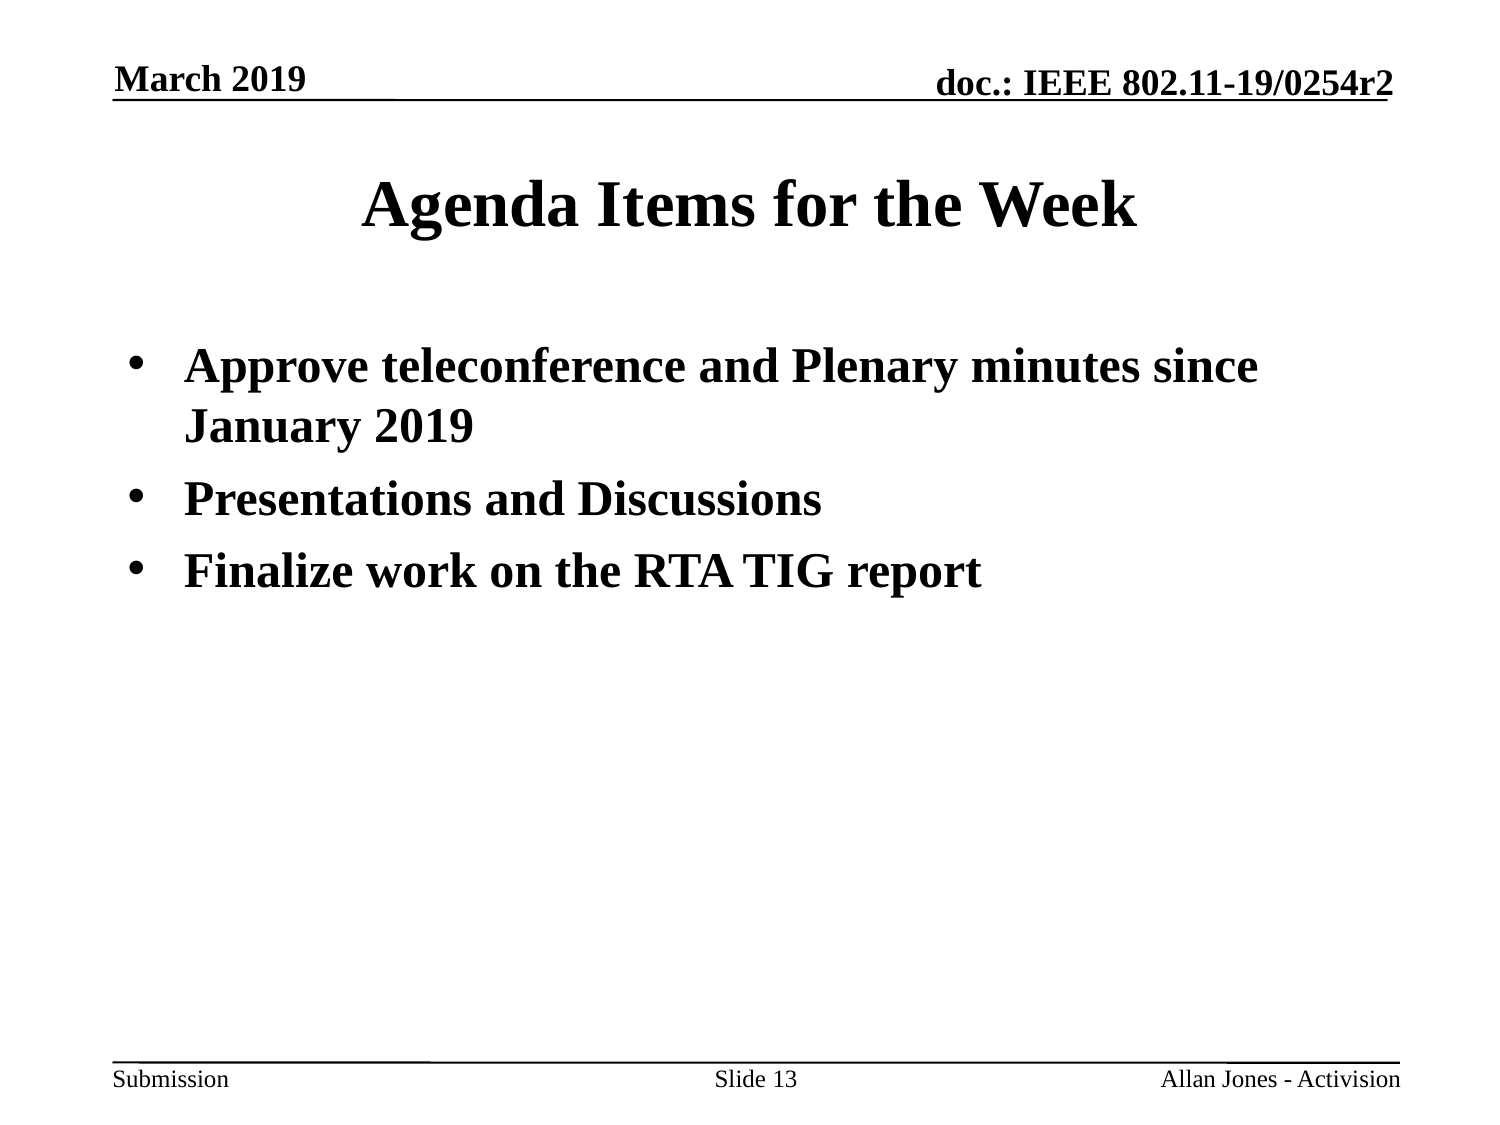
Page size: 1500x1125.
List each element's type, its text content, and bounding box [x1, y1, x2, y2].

title Agenda Items for the Week [112, 112, 1388, 288]
list Approve teleconference and Plenary minutes since January 2019 Presentations and Discussions Finalize work on the RTA TIG report [112, 324, 1388, 1000]
footer Allan Jones - Activision [902, 1061, 1402, 1093]
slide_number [114, 54, 493, 100]
slide_number Slide 13 [712, 1061, 800, 1123]
